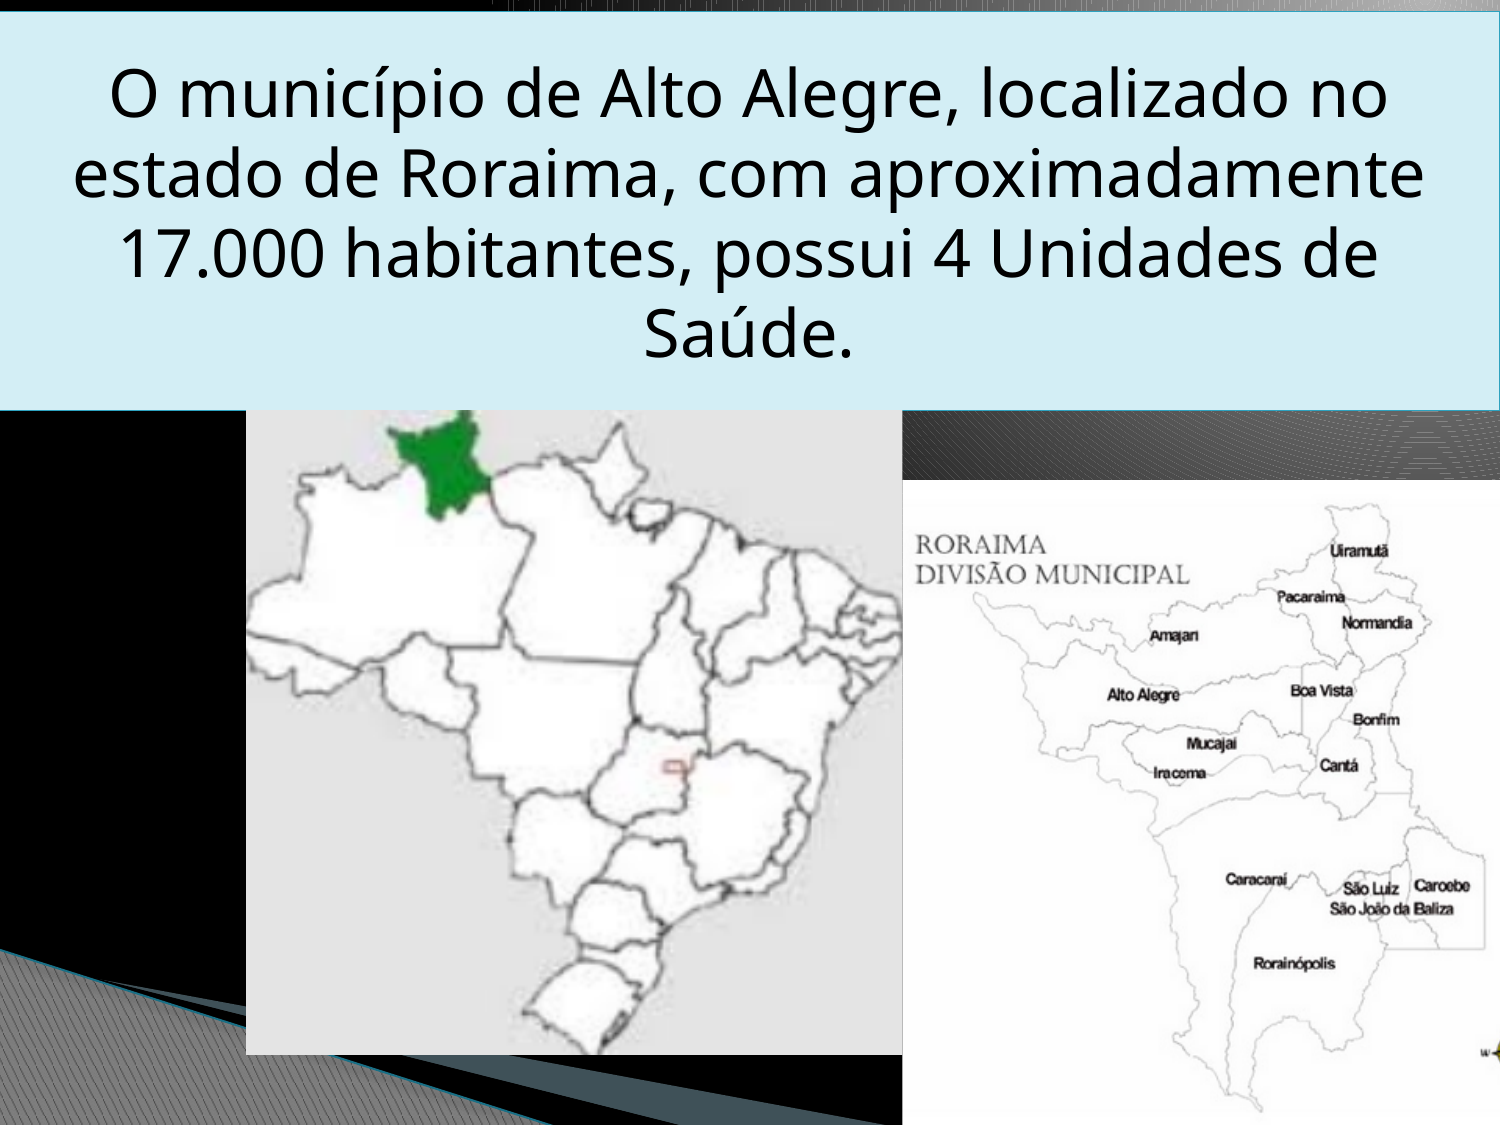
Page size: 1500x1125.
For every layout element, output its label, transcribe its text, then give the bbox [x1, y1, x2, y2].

text_box O município de Alto Alegre, localizado no estado de Roraima, com aproximadamente 17.000 habitantes, possui 4 Unidades de Saúde. [0, 11, 1500, 411]
picture [0, 409, 1500, 1125]
